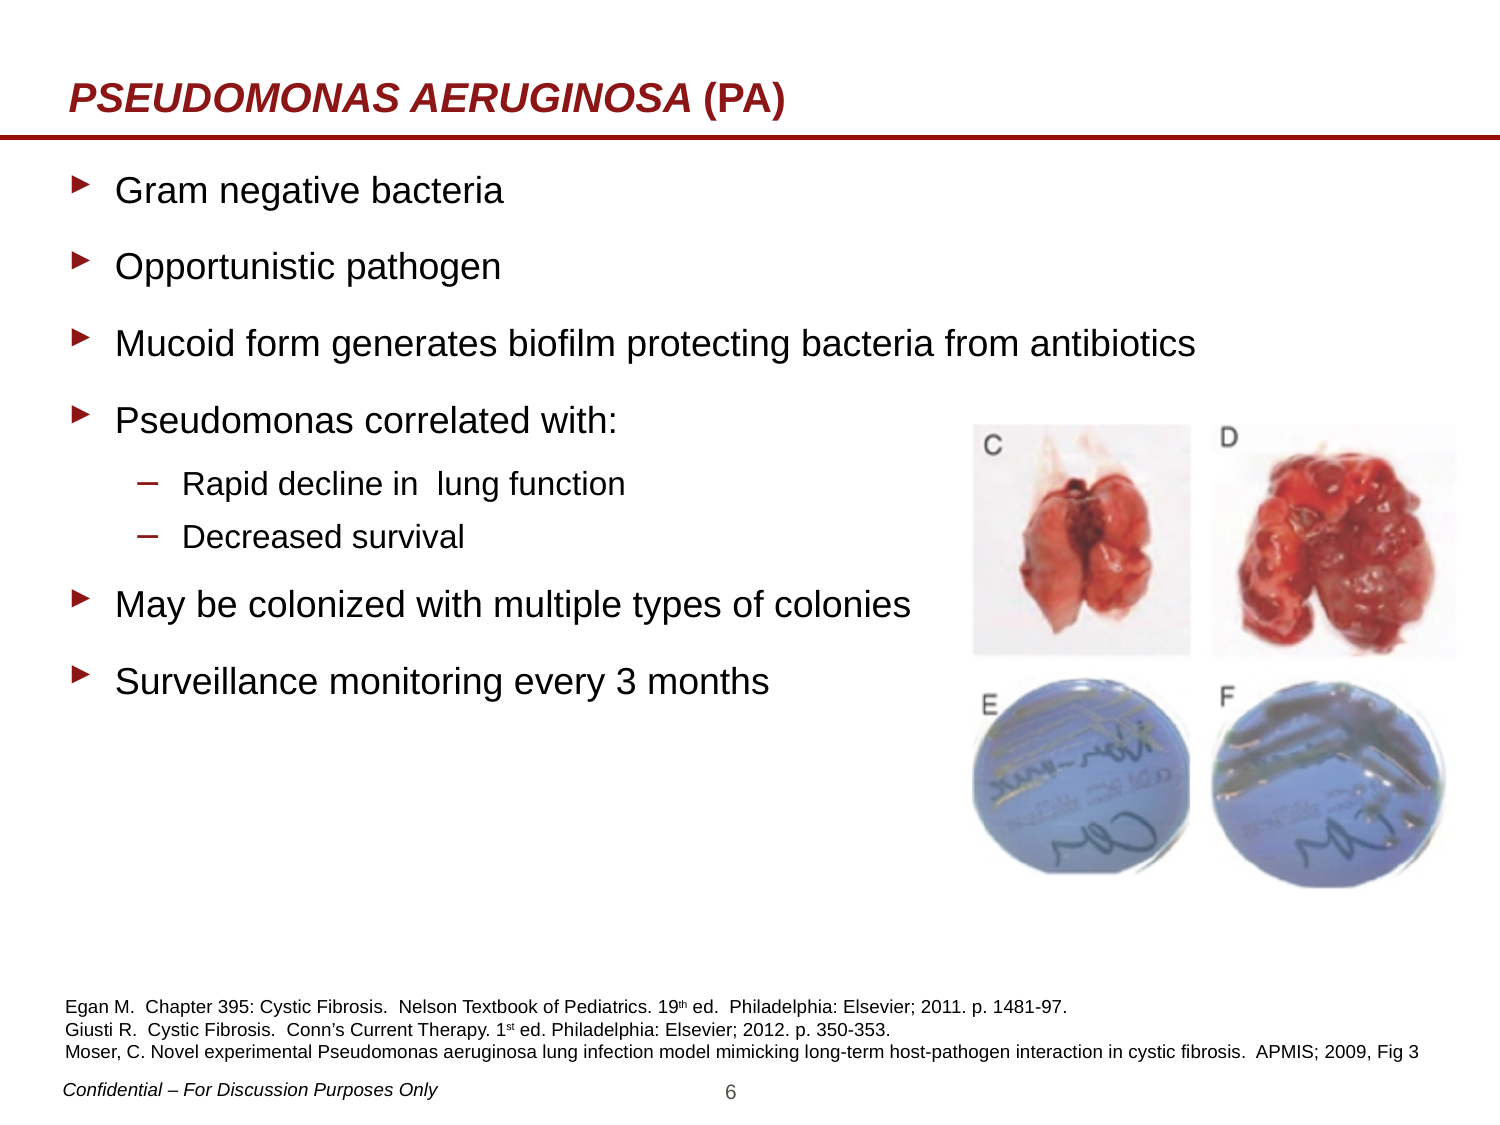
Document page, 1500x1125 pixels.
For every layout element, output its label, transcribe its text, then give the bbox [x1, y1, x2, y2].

slide_number 6 [648, 1072, 819, 1100]
title PSEUDOMONAS AERUGINOSA (PA) [68, 34, 1444, 122]
picture [949, 424, 1465, 899]
list Gram negative bacteria Opportunistic pathogen Mucoid form generates biofilm protecting bacteria from antibiotics Pseudomonas correlated with: Rapid decline in lung function Decreased survival May be colonized with multiple types of colonies Surveillance monitoring every 3 months [68, 165, 1450, 987]
text_box Egan M. Chapter 395: Cystic Fibrosis. Nelson Textbook of Pediatrics. 19th ed. Philadelphia: Elsevier; 2011. p. 1481-97. Giusti R. Cystic Fibrosis. Conn’s Current Therapy. 1st ed. Philadelphia: Elsevier; 2012. p. 350-353. Moser, C. Novel experimental Pseudomonas aeruginosa lung infection model mimicking long-term host-pathogen interaction in cystic fibrosis. APMIS; 2009, Fig 3 [50, 987, 1500, 1072]
